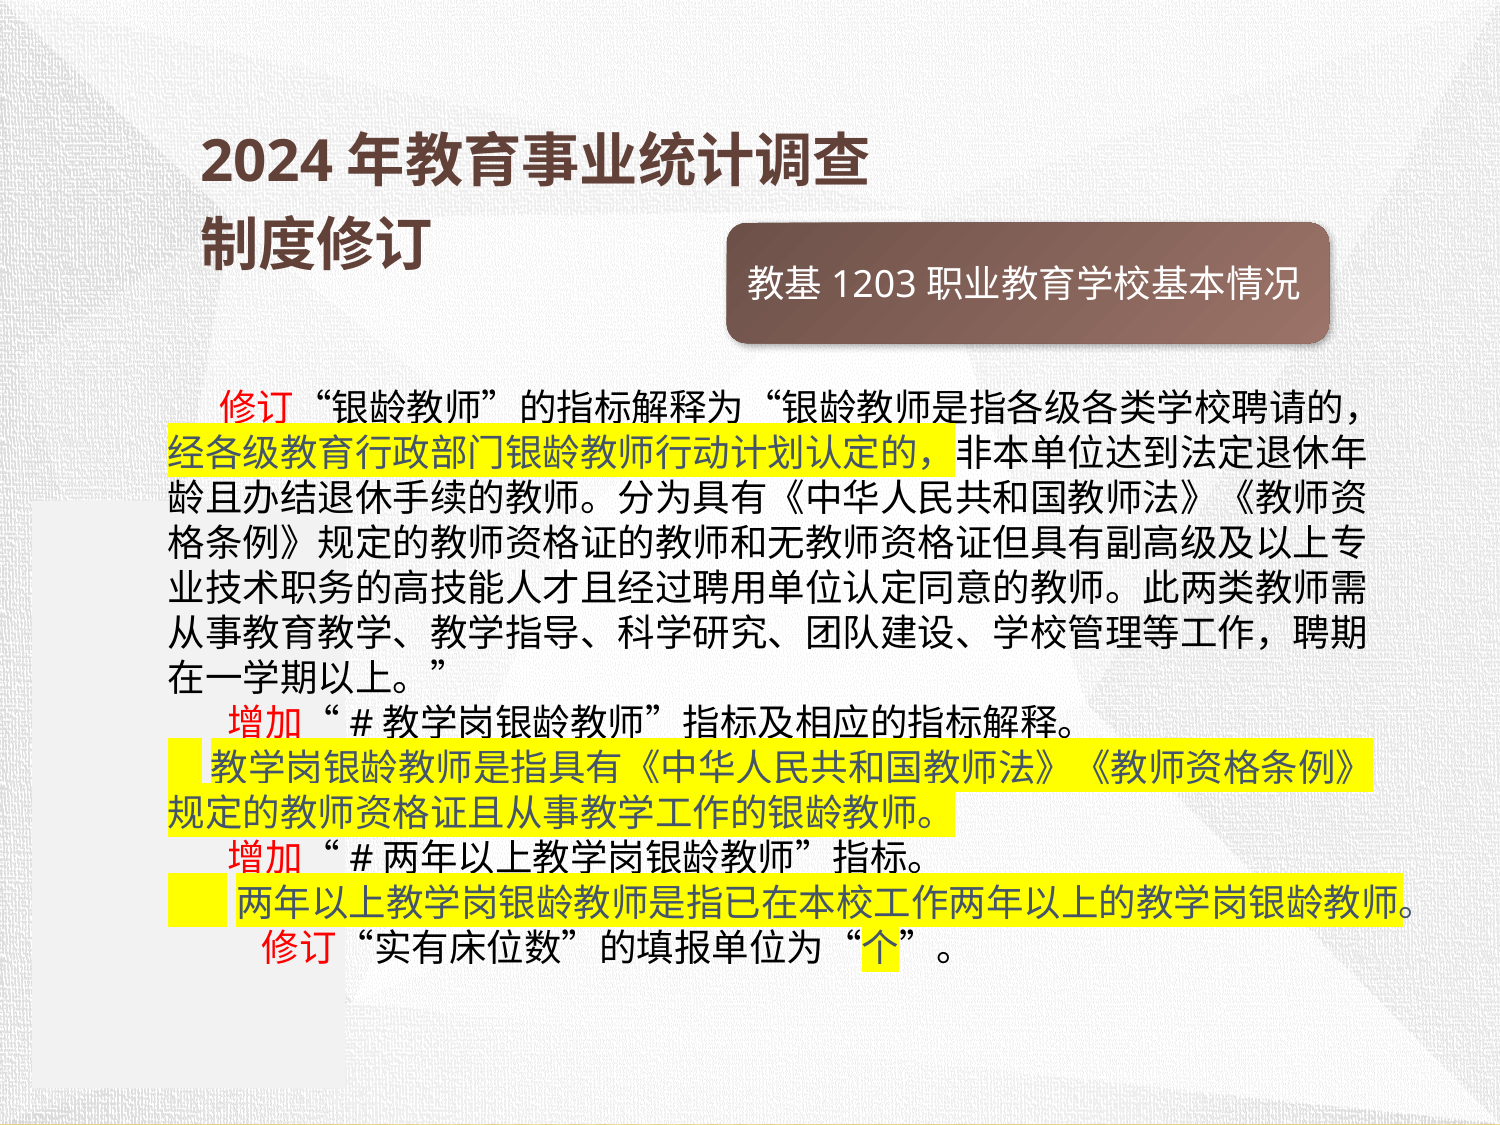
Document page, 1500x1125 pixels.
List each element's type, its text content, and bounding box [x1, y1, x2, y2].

text_box 教基1203职业教育学校基本情况 [724, 220, 1332, 346]
picture [0, 0, 1500, 1124]
text_box 修订“银龄教师”的指标解释为“银龄教师是指各级各类学校聘请的，经各级教育行政部门银龄教师行动计划认定的，非本单位达到法定退休年龄且办结退休手续的教师。分为具有《中华人民共和国教师法》《教师资格条例》规定的教师资格证的教师和无教师资格证但具有副高级及以上专业技术职务的高技能人才且经过聘用单位认定同意的教师。此两类教师需从事教育教学、教学指导、科学研究、团队建设、学校管理等工作，聘期在一学期以上。” 增加“#教学岗银龄教师”指标及相应的指标解释。 教学岗银龄教师是指具有《中华人民共和国教师法》《教师资格条例》规定的教师资格证且从事教学工作的银龄教师。 增加“#两年以上教学岗银龄教师”指标。 两年以上教学岗银龄教师是指已在本校工作两年以上的教学岗银龄教师。 修订“实有床位数”的填报单位为“个”。 [153, 331, 1418, 1062]
text_box 2024年教育事业统计调查制度修订 [199, 108, 910, 277]
text_box [30, 498, 348, 1090]
